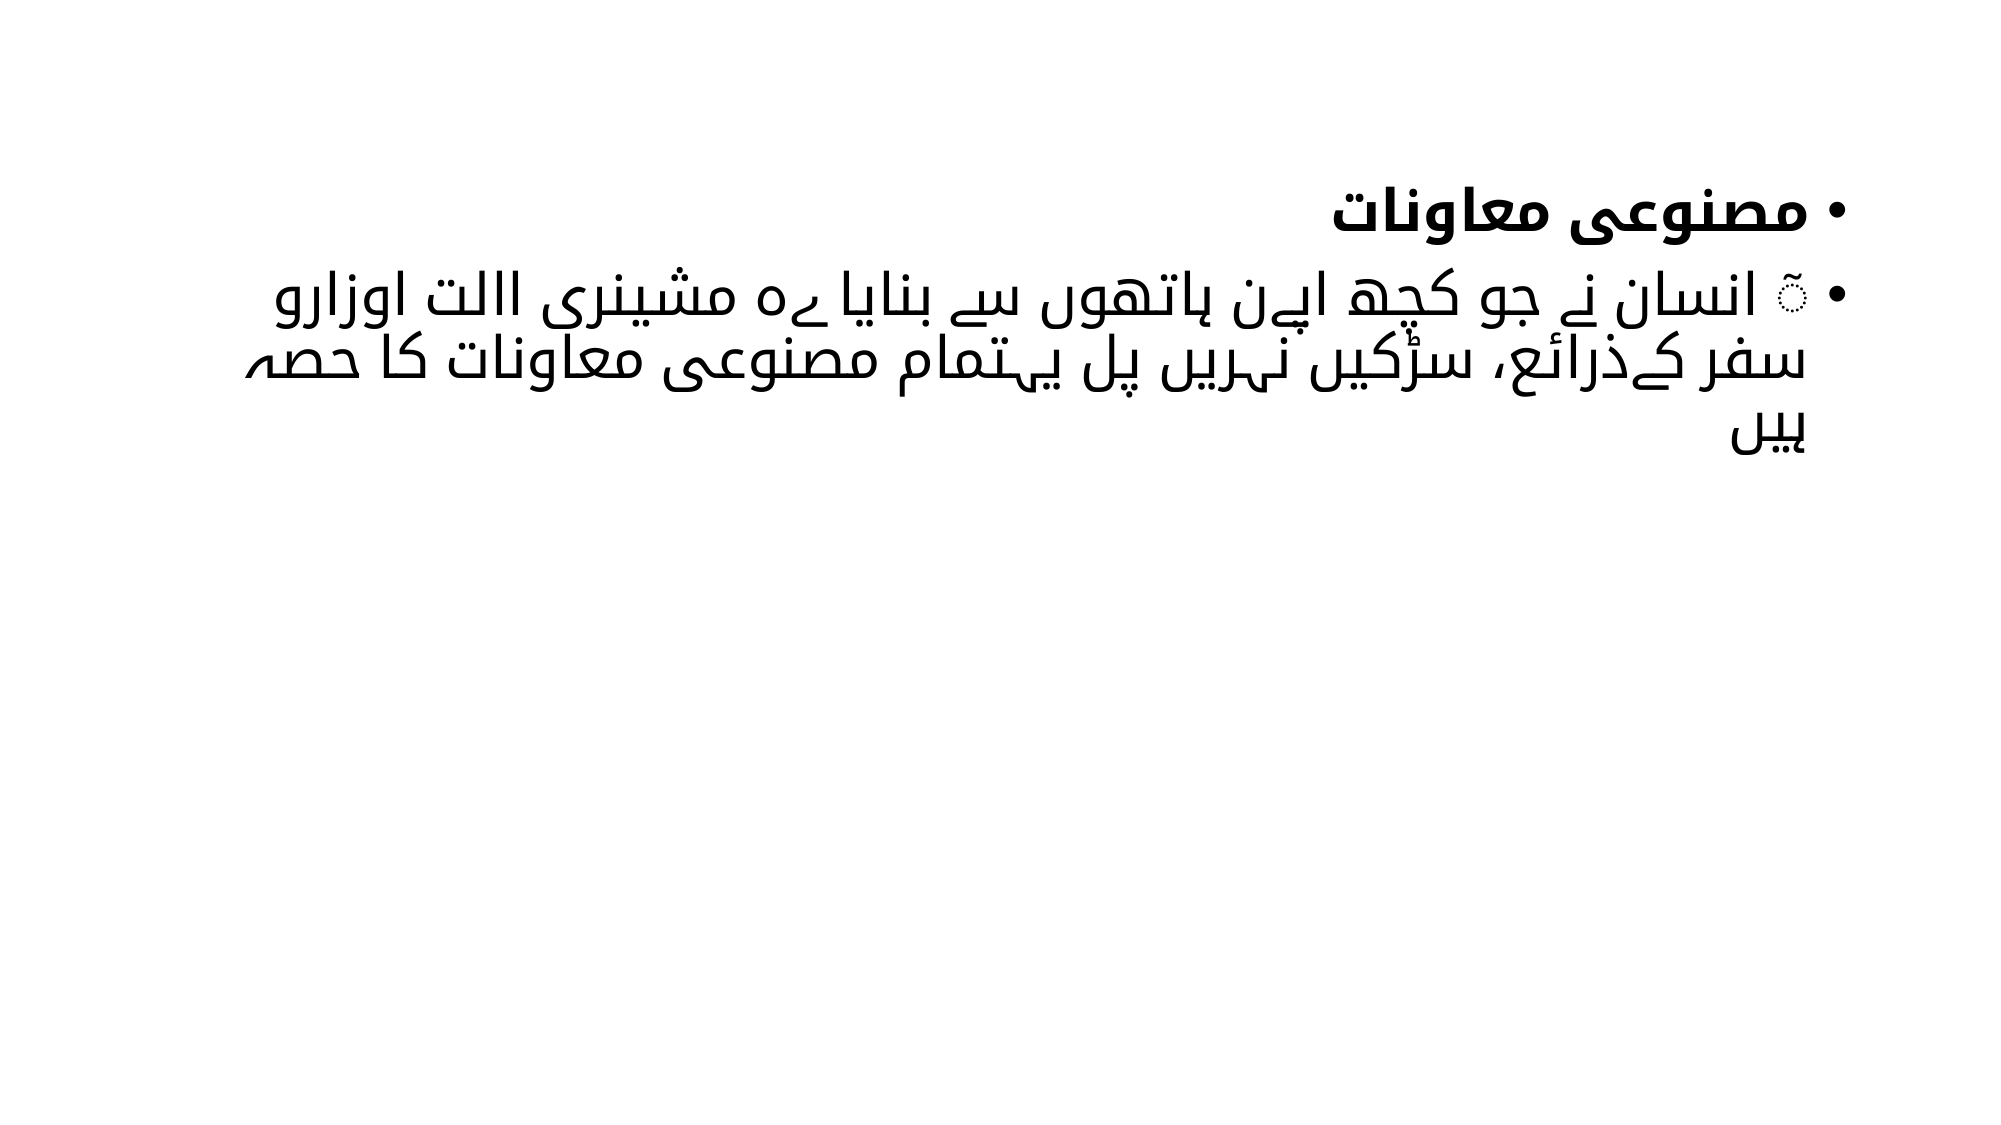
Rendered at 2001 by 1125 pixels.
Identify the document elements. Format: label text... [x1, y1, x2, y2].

list مصنوعی معاونات ٓ انسان نے جو کچھ اپےن ہاتھوں سے بنایا ےہ مشینری االت اوزارو سفر کےذرائع، سڑکیں نہریں پل یہتمام مصنوعی معاونات کا حصہ ہیں [137, 173, 1863, 916]
